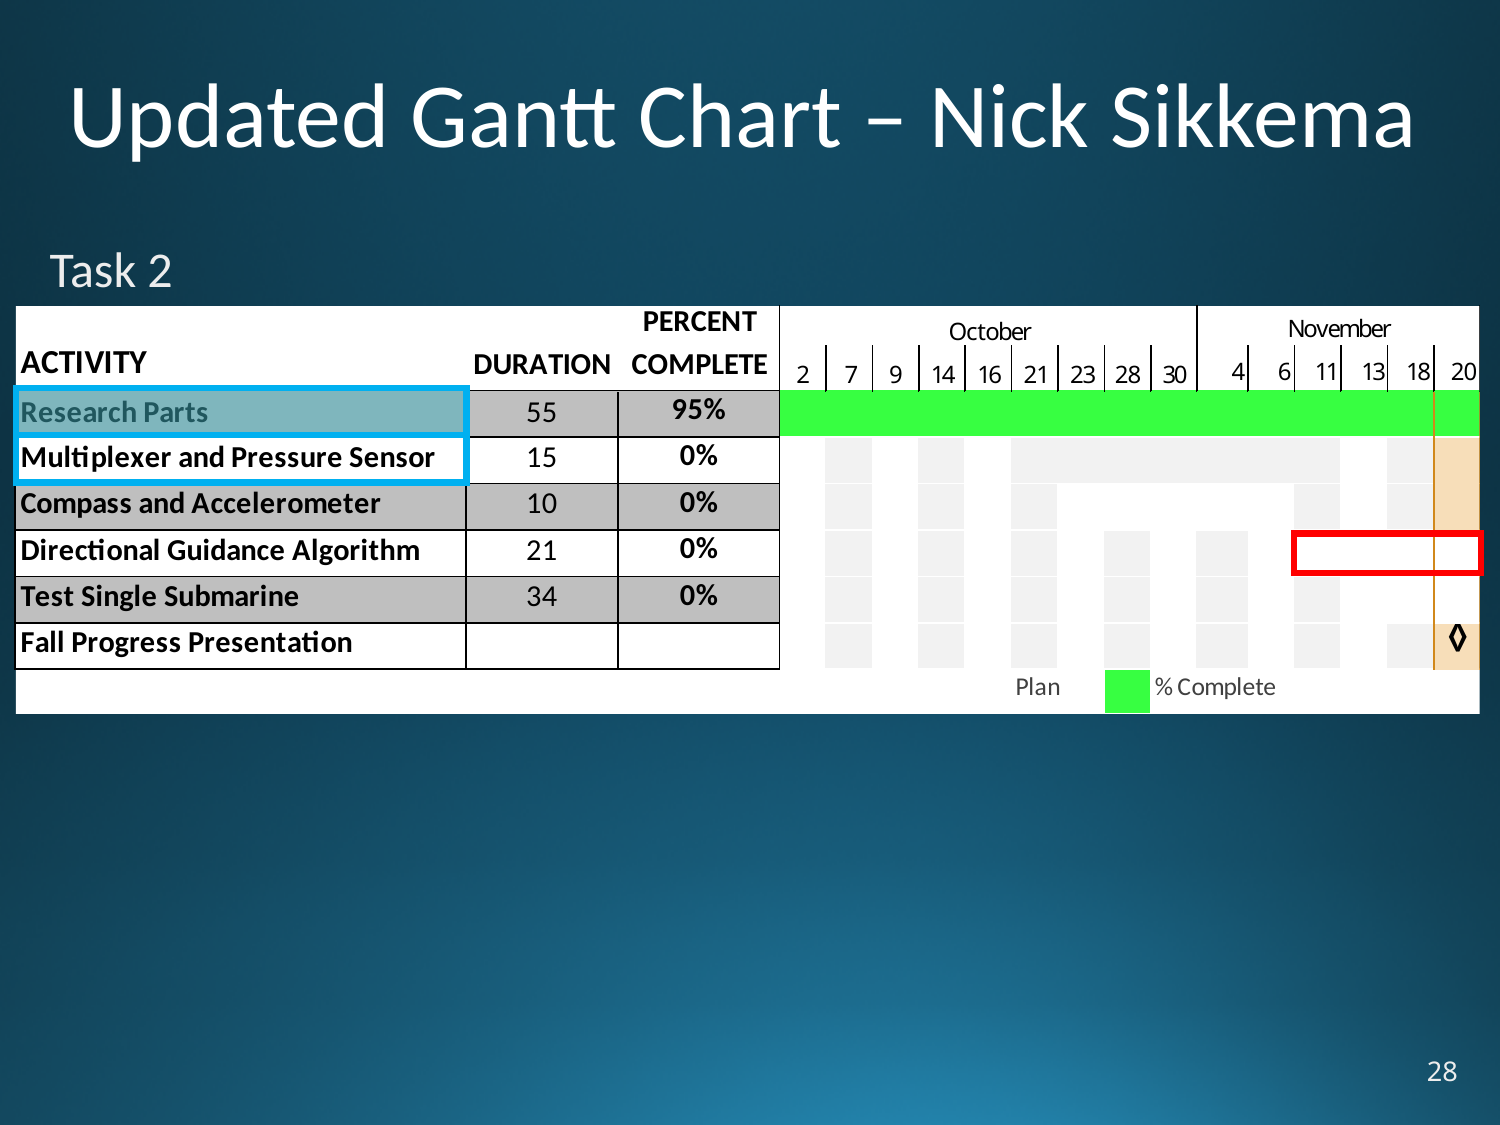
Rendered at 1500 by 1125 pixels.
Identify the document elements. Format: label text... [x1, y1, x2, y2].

text_box Task 2 [34, 162, 1500, 381]
slide_number 28 [1135, 1042, 1473, 1103]
picture [0, 0, 1500, 1125]
title Updated Gantt Chart – Nick Sikkema [53, 9, 1443, 162]
